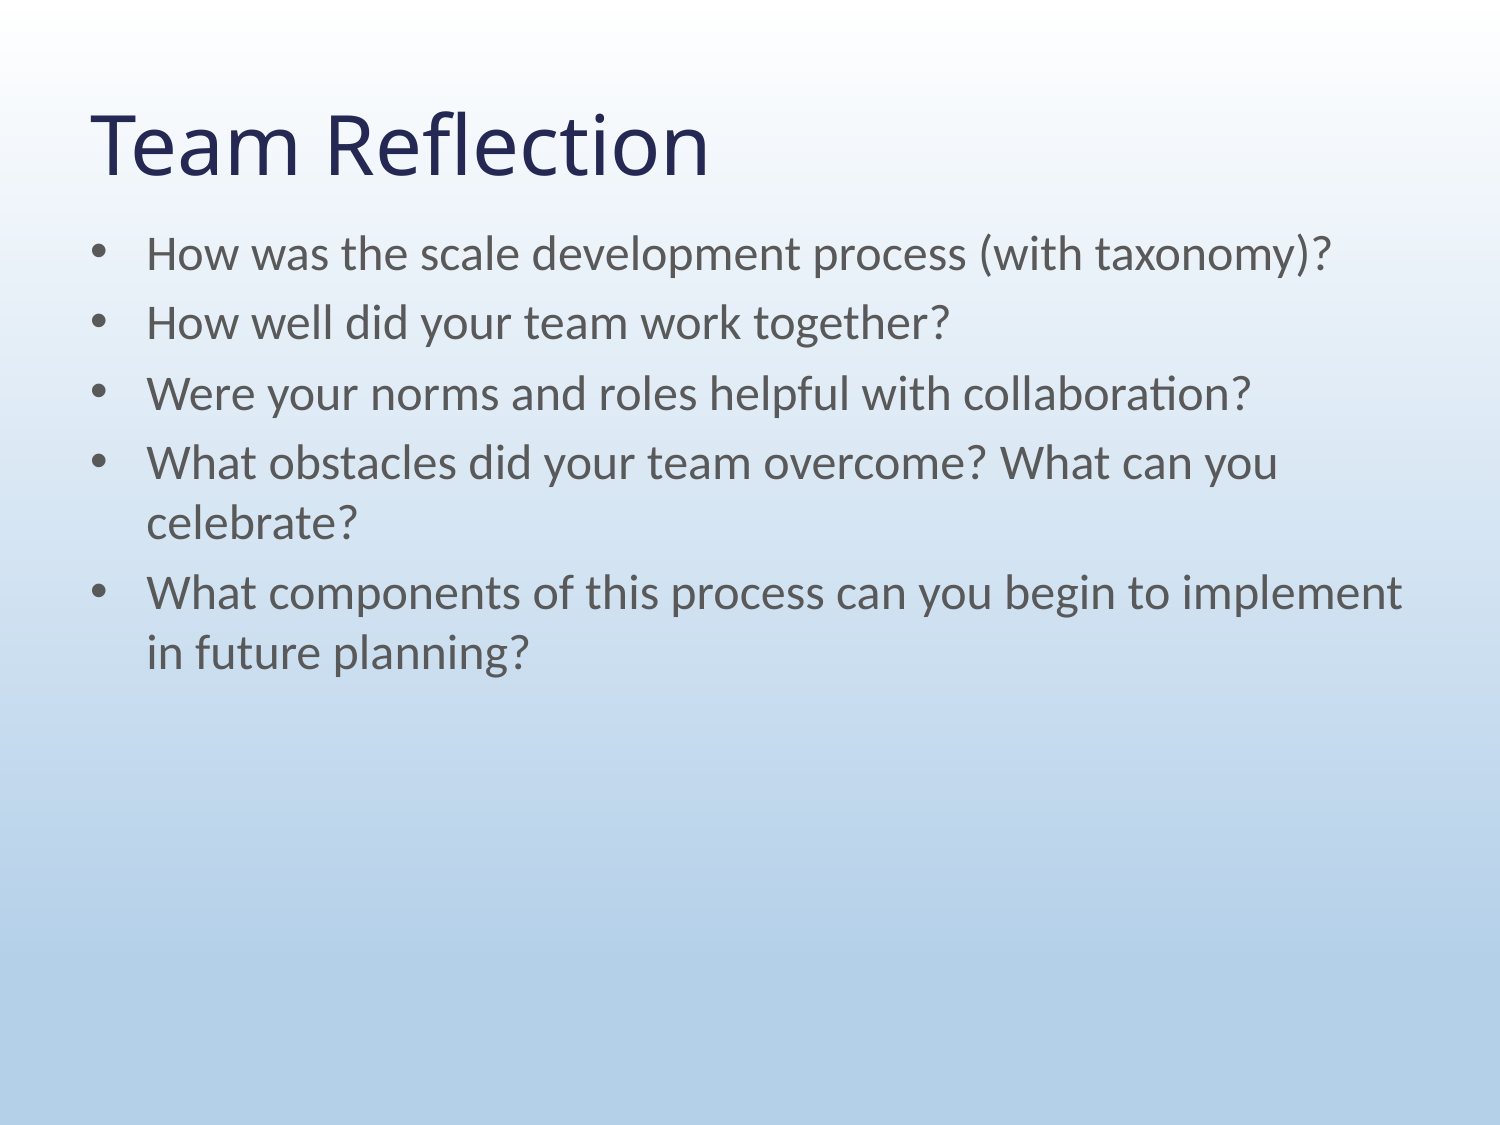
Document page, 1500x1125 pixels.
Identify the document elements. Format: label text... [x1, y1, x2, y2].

title Team Reflection [75, 45, 1425, 200]
list How was the scale development process (with taxonomy)? How well did your team work together? Were your norms and roles helpful with collaboration? What obstacles did your team overcome? What can you celebrate? What components of this process can you begin to implement in future planning? [75, 212, 1425, 1013]
